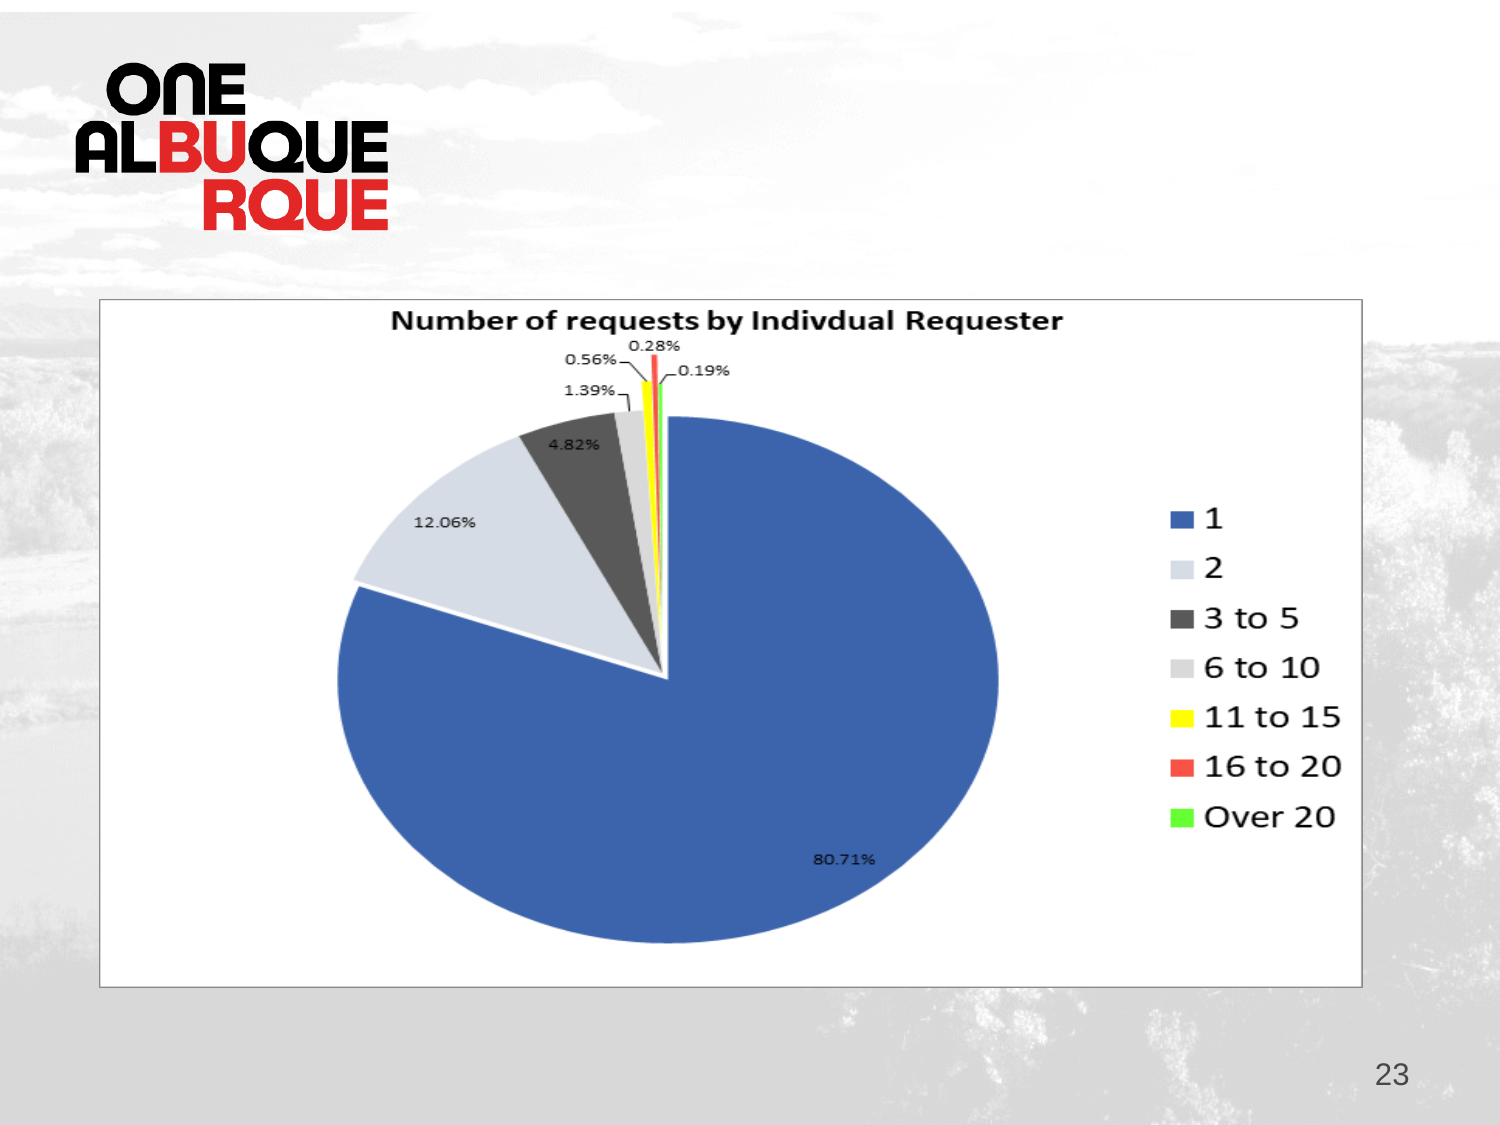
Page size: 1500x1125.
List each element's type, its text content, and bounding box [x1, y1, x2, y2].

picture [75, 62, 388, 231]
slide_number 23 [1074, 1042, 1425, 1103]
picture [99, 299, 1363, 988]
